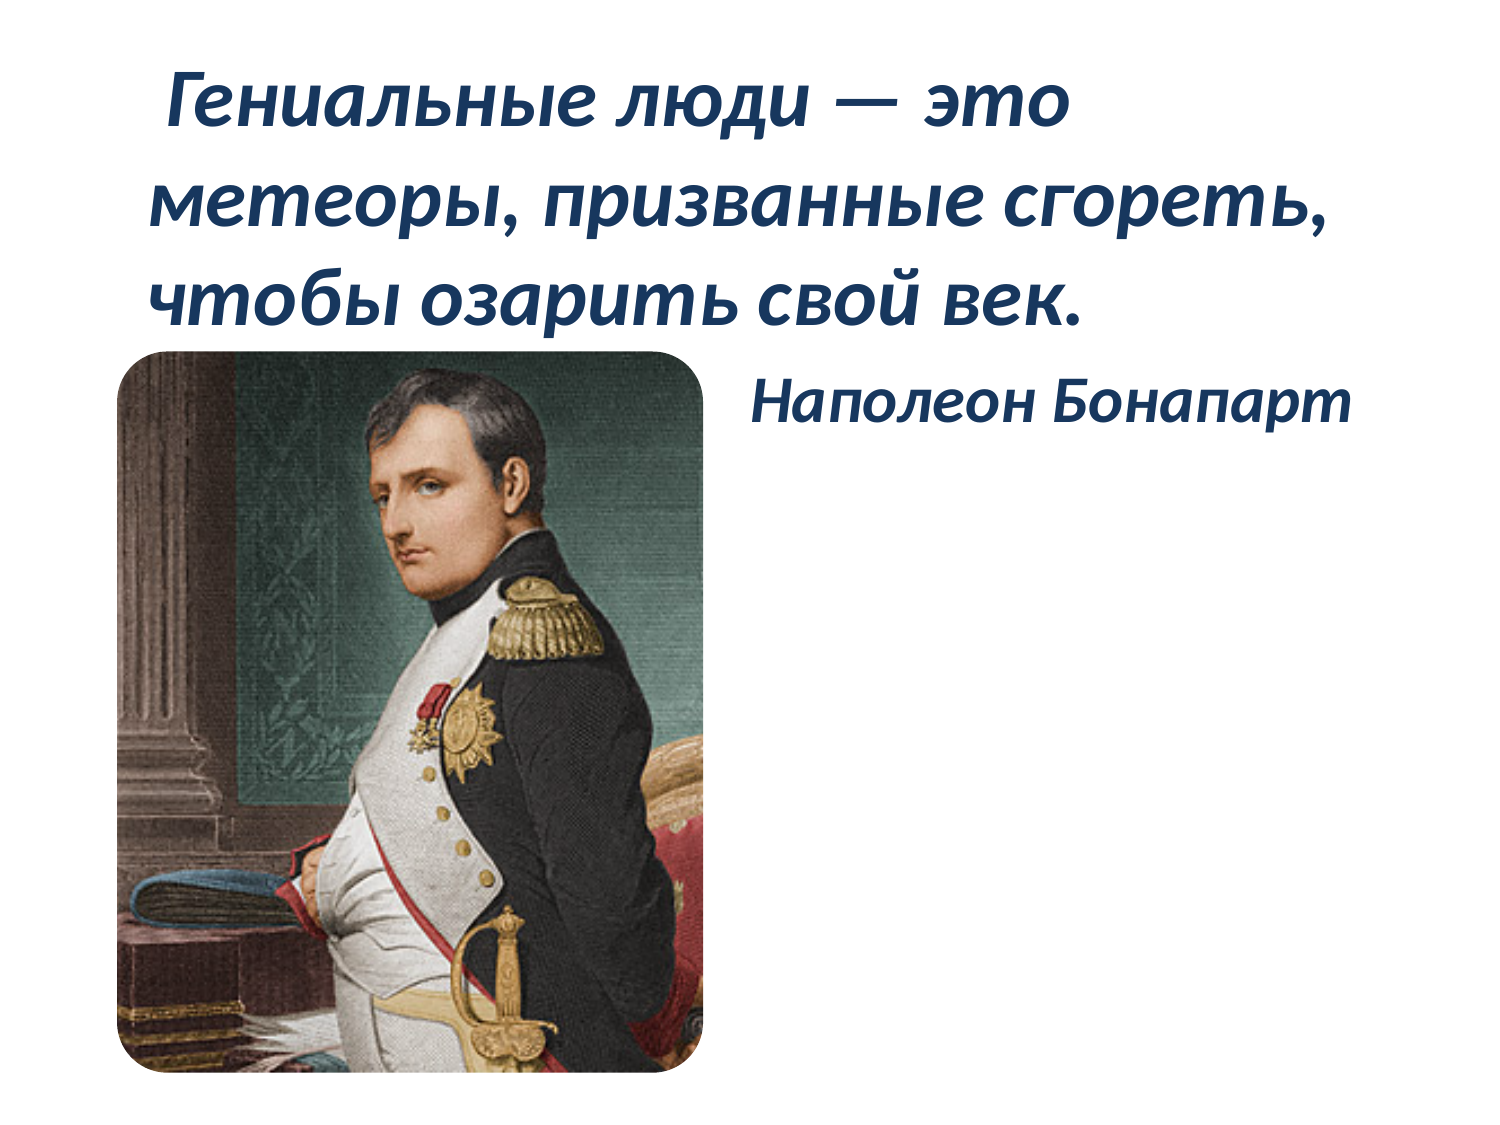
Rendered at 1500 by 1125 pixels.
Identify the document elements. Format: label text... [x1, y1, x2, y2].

list Гениальные люди — это метеоры, призванные сгореть, чтобы озарить свой век. Наполеон Бонапарт [75, 35, 1425, 1005]
picture [116, 351, 704, 1073]
